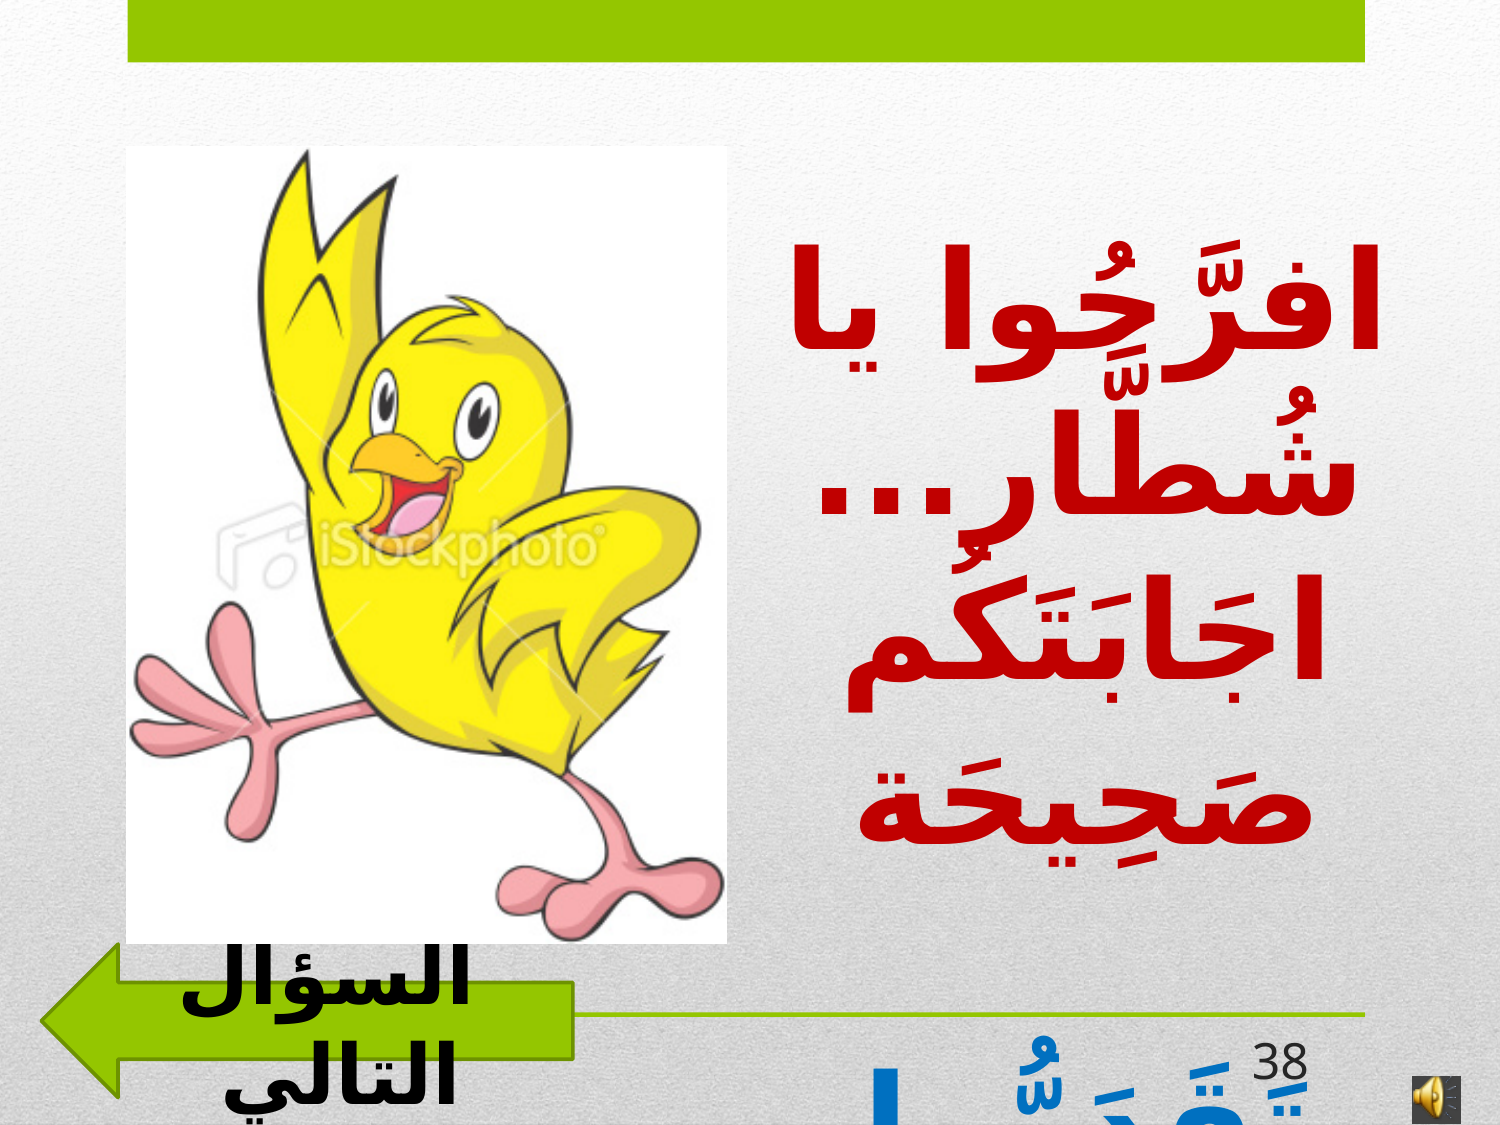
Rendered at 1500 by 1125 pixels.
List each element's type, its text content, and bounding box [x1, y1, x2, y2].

picture [1410, 1074, 1463, 1125]
text_box افرَّحُوا يا شُطَّار... اجَابَتَكُم صَحِيحَة تَقَدَمُّوا أكثَر [712, 204, 1462, 1125]
picture [125, 145, 728, 945]
text_box السؤال التالي [39, 942, 575, 1100]
